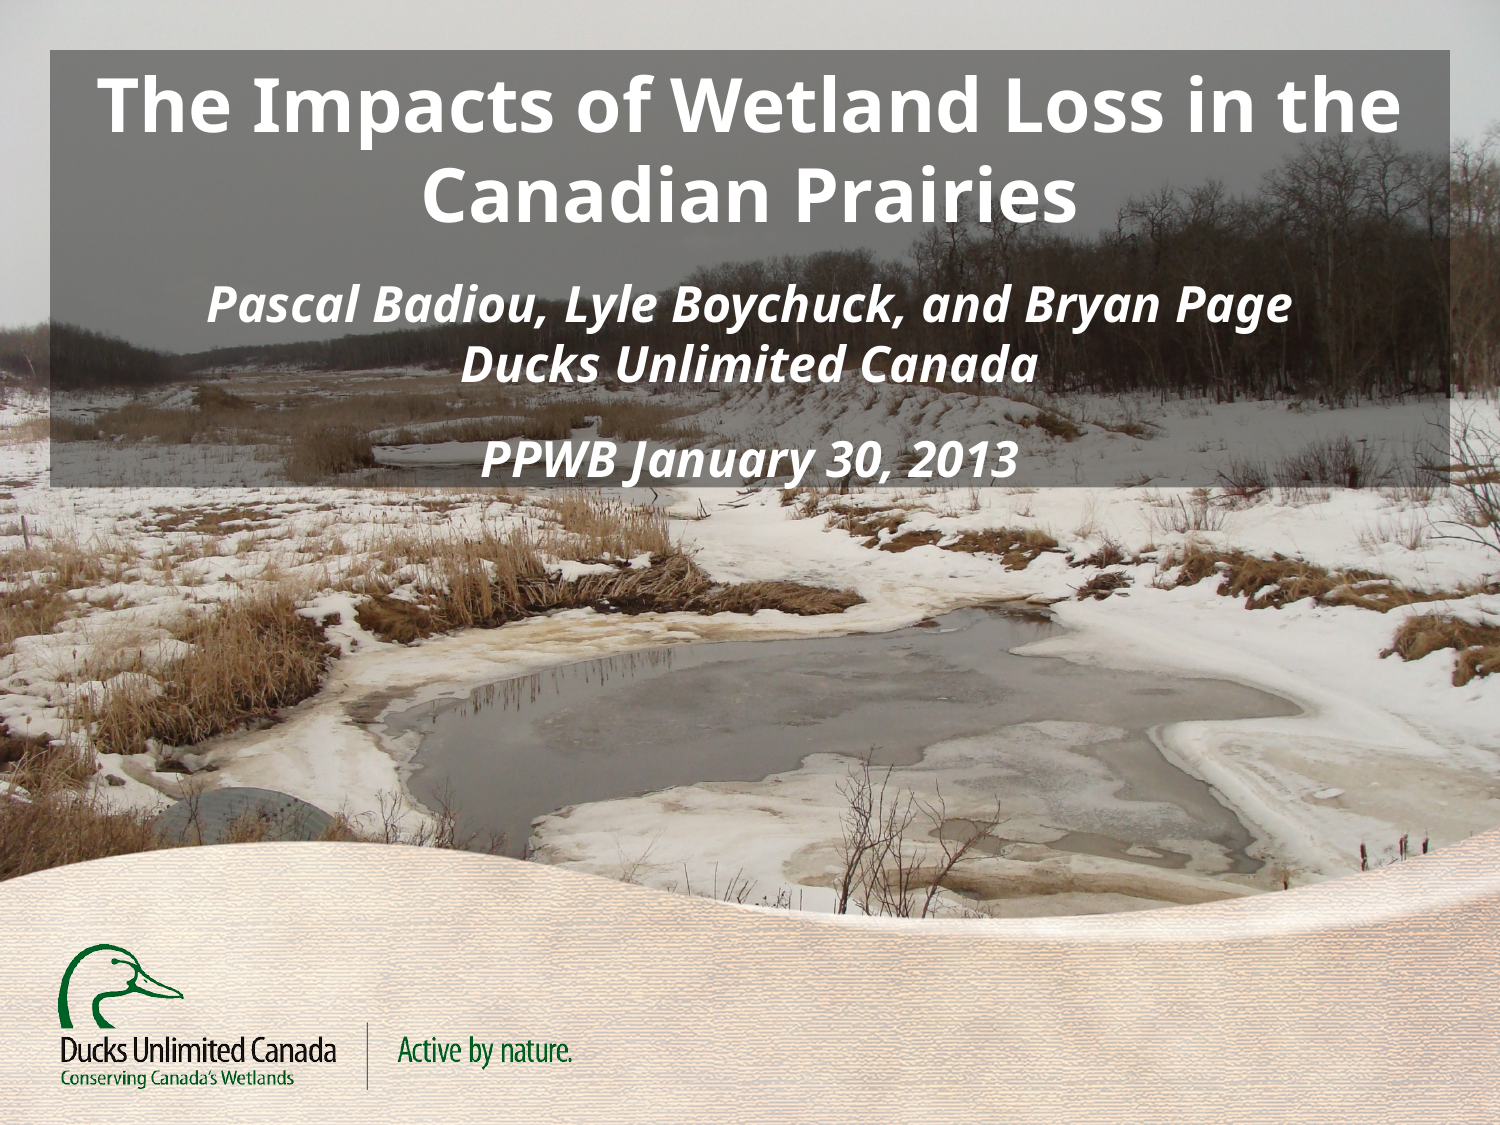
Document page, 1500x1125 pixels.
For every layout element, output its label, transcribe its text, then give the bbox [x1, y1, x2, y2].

picture [0, 0, 1500, 1125]
title The Impacts of Wetland Loss in the Canadian Prairies Pascal Badiou, Lyle Boychuck, and Bryan Page Ducks Unlimited Canada PPWB January 30, 2013 [49, 49, 1451, 488]
